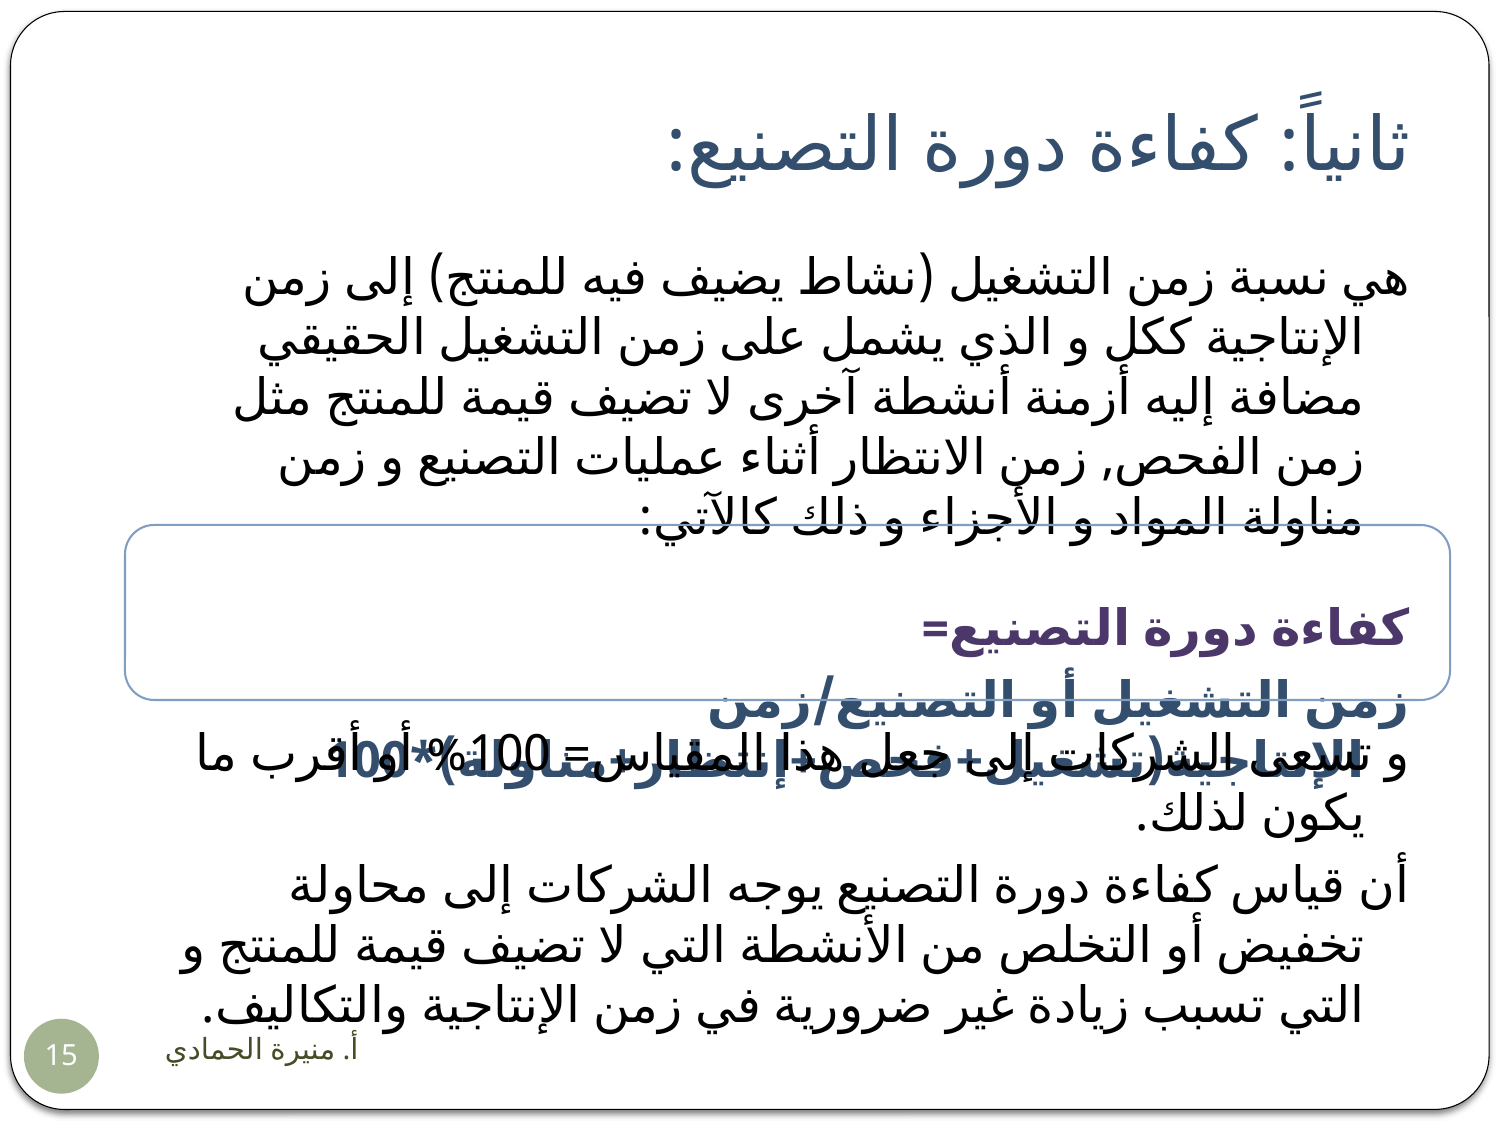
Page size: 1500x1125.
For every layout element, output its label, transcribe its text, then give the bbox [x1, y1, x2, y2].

title ثانياً: كفاءة دورة التصنيع: [150, 45, 1425, 200]
slide_number 15 [23, 1018, 99, 1094]
text_box و تسعى الشركات إلى جعل هذا المقياس= 100% أو أقرب ما يكون لذلك. أن قياس كفاءة دورة التصنيع يوجه الشركات إلى محاولة تخفيض أو التخلص من الأنشطة التي لا تضيف قيمة للمنتج و التي تسبب زيادة غير ضرورية في زمن الإنتاجية والتكاليف. [149, 712, 1425, 1050]
footer أ. منيرة الحمادي [150, 1050, 800, 1088]
list هي نسبة زمن التشغيل (نشاط يضيف فيه للمنتج) إلى زمن الإنتاجية ككل و الذي يشمل على زمن التشغيل الحقيقي مضافة إليه أزمنة أنشطة آخرى لا تضيف قيمة للمنتج مثل زمن الفحص, زمن الانتظار أثناء عمليات التصنيع و زمن مناولة المواد و الأجزاء و ذلك كالآتي: كفاءة دورة التصنيع= زمن التشغيل أو التصنيع/زمن الإنتاجية(تشغيل+فحص+إنتظار+مناولة)*100 [137, 237, 1425, 528]
list هي نسبة زمن التشغيل (نشاط يضيف فيه للمنتج) إلى زمن الإنتاجية ككل و الذي يشمل على زمن التشغيل الحقيقي مضافة إليه أزمنة أنشطة آخرى لا تضيف قيمة للمنتج مثل زمن الفحص, زمن الانتظار أثناء عمليات التصنيع و زمن مناولة المواد و الأجزاء و ذلك كالآتي: كفاءة دورة التصنيع= زمن التشغيل أو التصنيع/زمن الإنتاجية(تشغيل+فحص+إنتظار+مناولة)*100 [137, 697, 1425, 988]
text_box [123, 523, 1452, 702]
